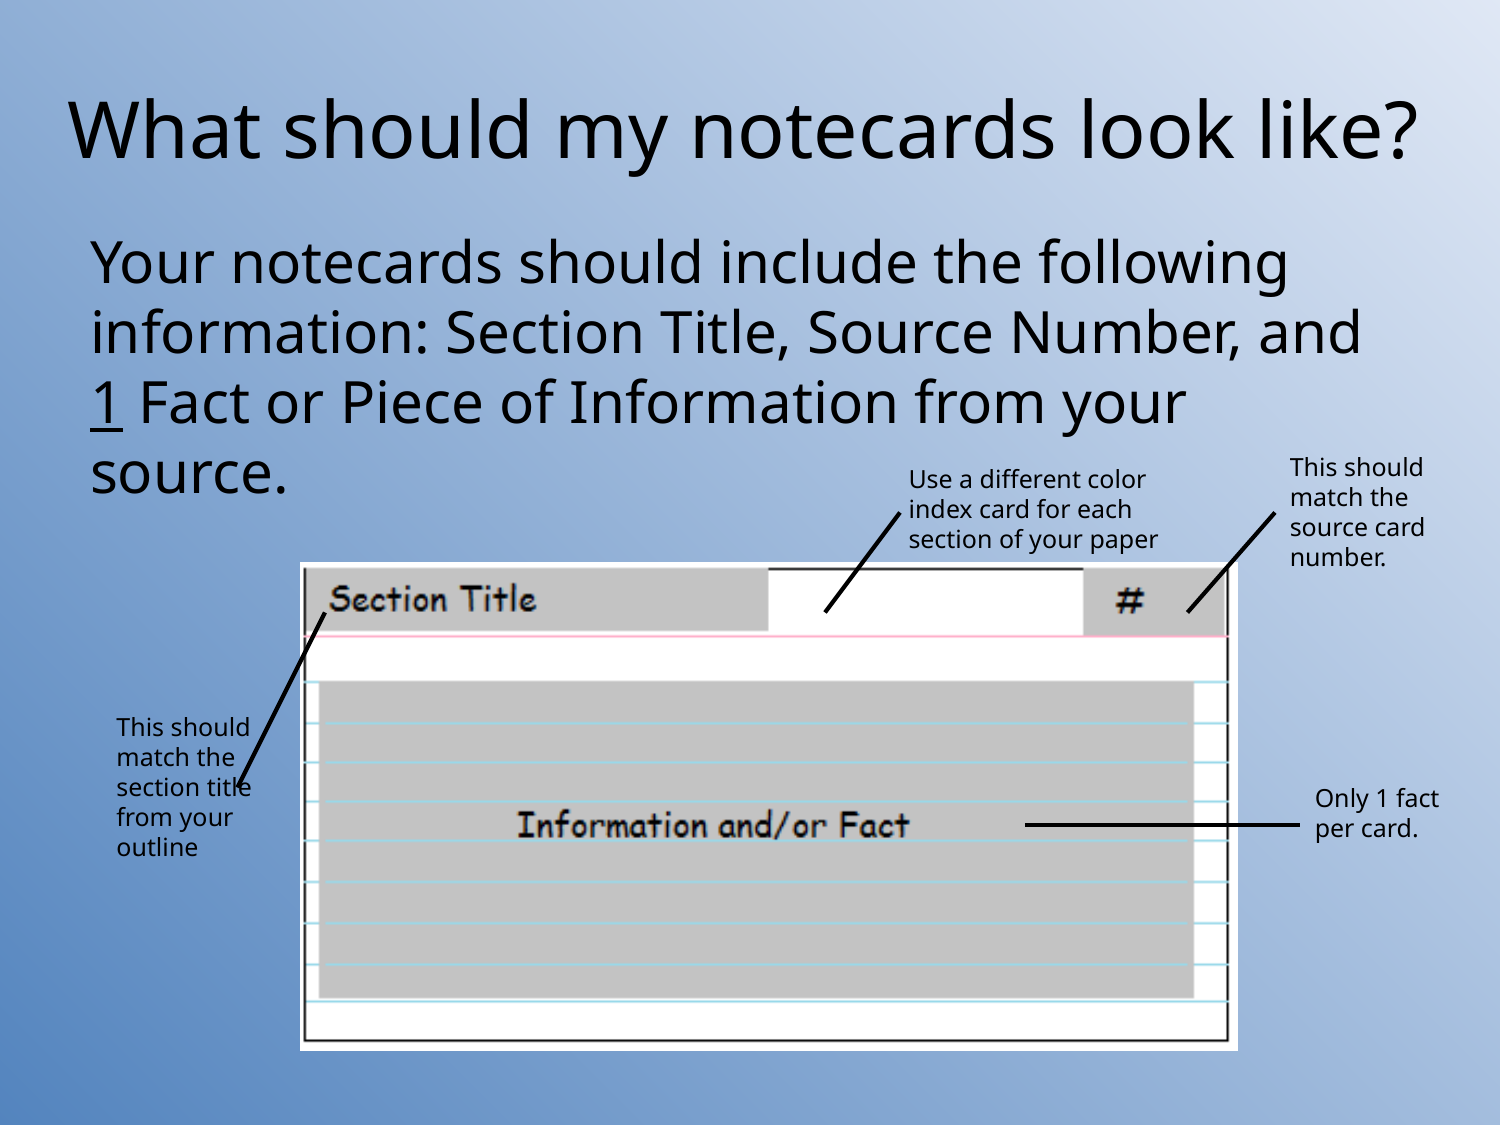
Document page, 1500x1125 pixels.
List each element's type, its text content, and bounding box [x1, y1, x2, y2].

title What should my notecards look like? [12, 37, 1475, 218]
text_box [1187, 512, 1276, 613]
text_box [237, 612, 326, 788]
text_box Use a different color index card for each section of your paper [893, 456, 1232, 560]
picture [299, 562, 1238, 1052]
text_box This should match the source card number. [1275, 444, 1450, 579]
text_box Only 1 fact per card. [1299, 775, 1475, 850]
list Your notecards should include the following information: Section Title, Source Number, and 1 Fact or Piece of Information from your source. [75, 217, 1388, 506]
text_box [824, 512, 901, 613]
text_box This should match the section title from your outline [101, 704, 271, 869]
